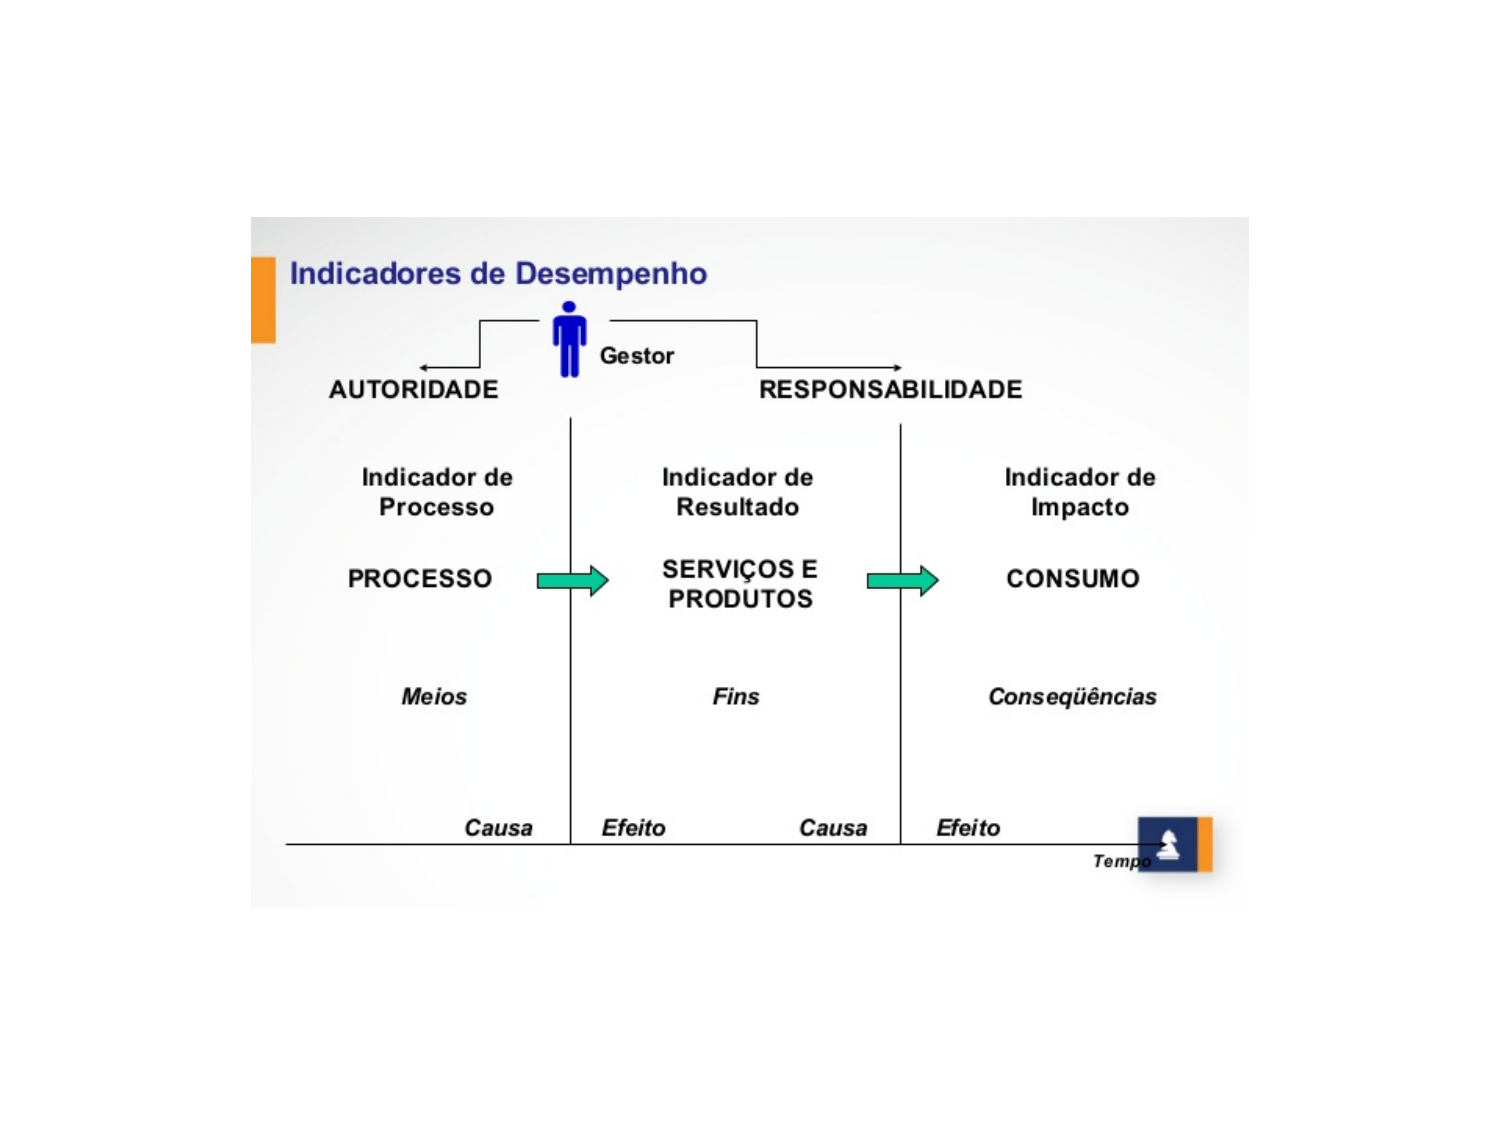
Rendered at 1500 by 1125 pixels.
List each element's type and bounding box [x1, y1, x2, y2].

picture [251, 216, 1249, 909]
